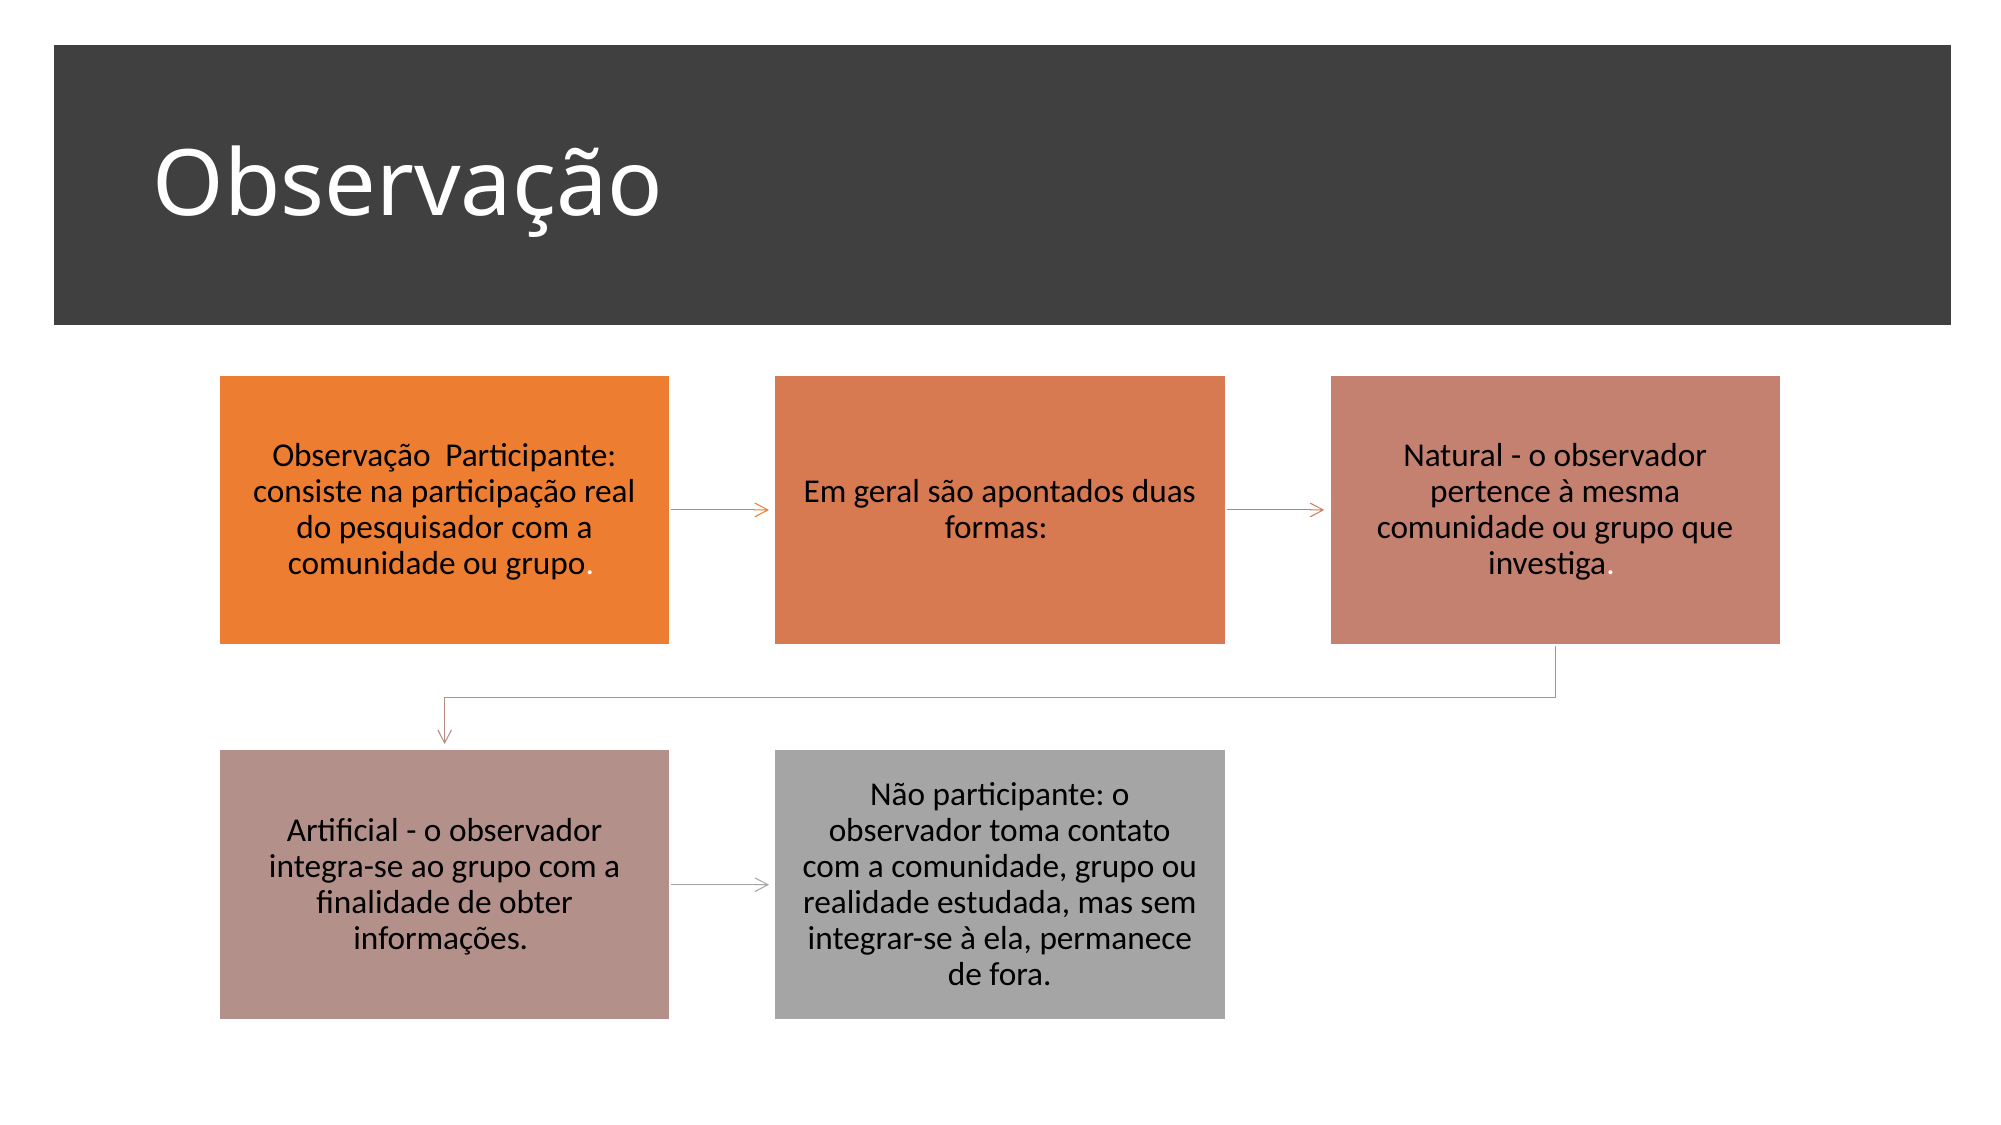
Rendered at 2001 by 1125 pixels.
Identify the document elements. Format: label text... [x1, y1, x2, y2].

title Observação [137, 76, 1863, 295]
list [137, 374, 1863, 1021]
text_box [63, 54, 1942, 315]
